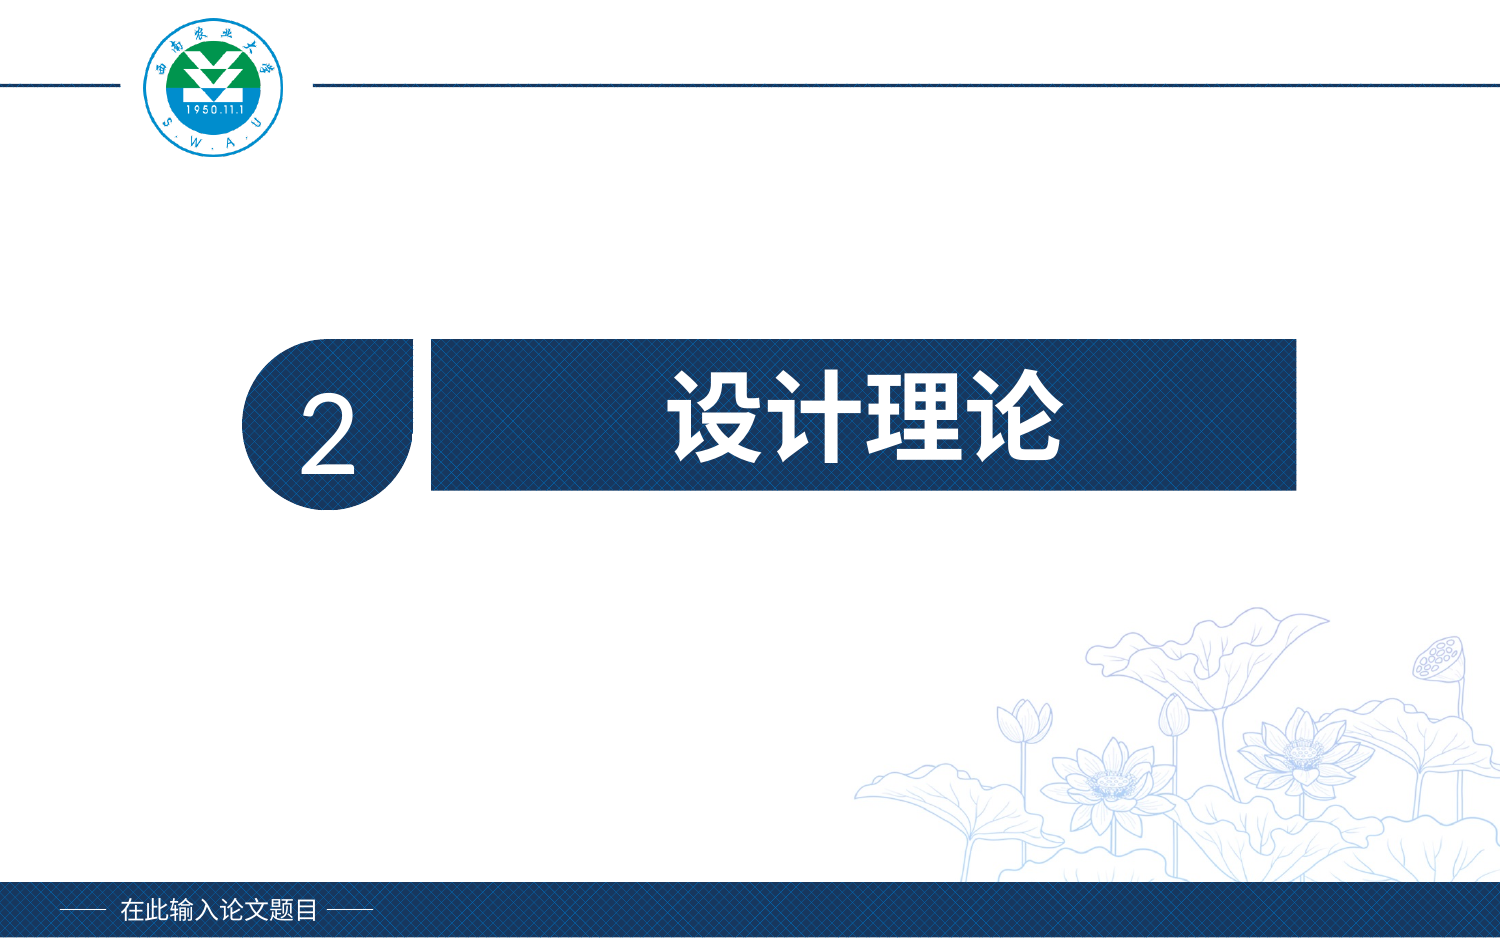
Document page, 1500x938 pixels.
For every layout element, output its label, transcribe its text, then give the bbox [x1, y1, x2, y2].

text_box 2 [239, 337, 416, 513]
picture [0, 0, 1500, 882]
text_box 设计理论 [552, 347, 1177, 483]
text_box [429, 337, 1299, 493]
